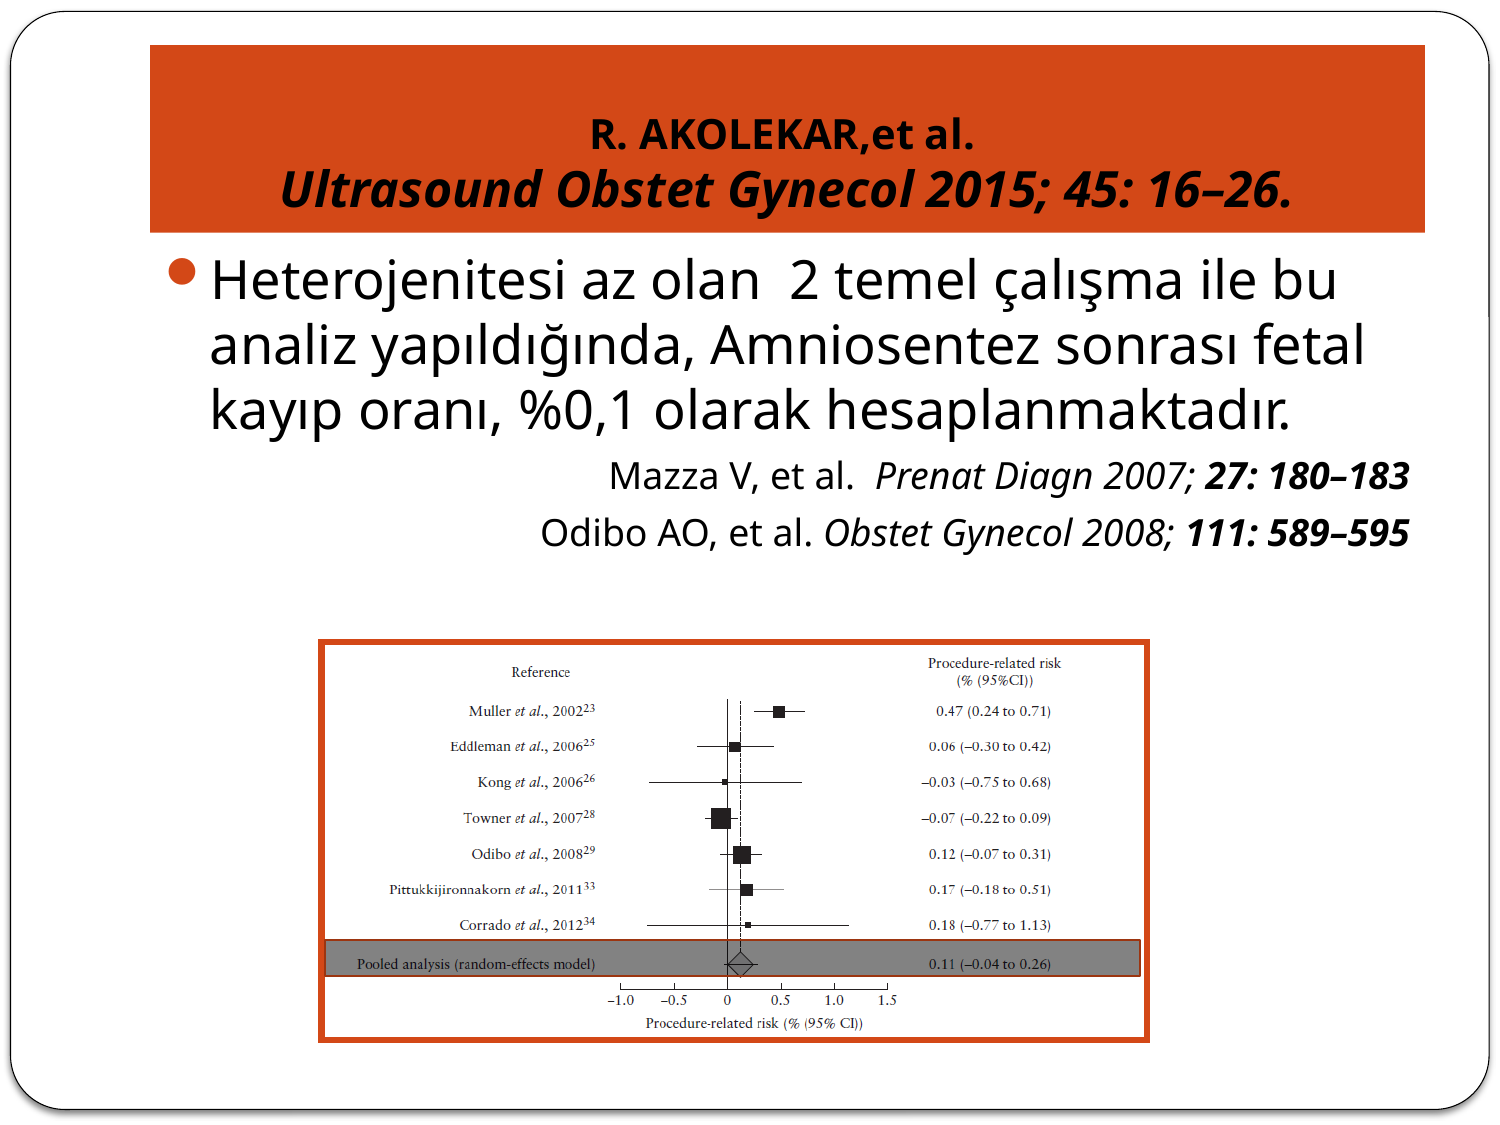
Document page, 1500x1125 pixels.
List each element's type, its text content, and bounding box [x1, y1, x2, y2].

picture [324, 644, 1145, 1037]
list Heterojenitesi az olan 2 temel çalışma ile bu analiz yapıldığında, Amniosentez sonrası fetal kayıp oranı, %0,1 olarak hesaplanmaktadır. Mazza V, et al. Prenat Diagn 2007; 27: 180–183 Odibo AO, et al. Obstet Gynecol 2008; 111: 589–595 [150, 237, 1425, 988]
title R. AKOLEKAR,et al. Ultrasound Obstet Gynecol 2015; 45: 16–26. [150, 45, 1425, 233]
